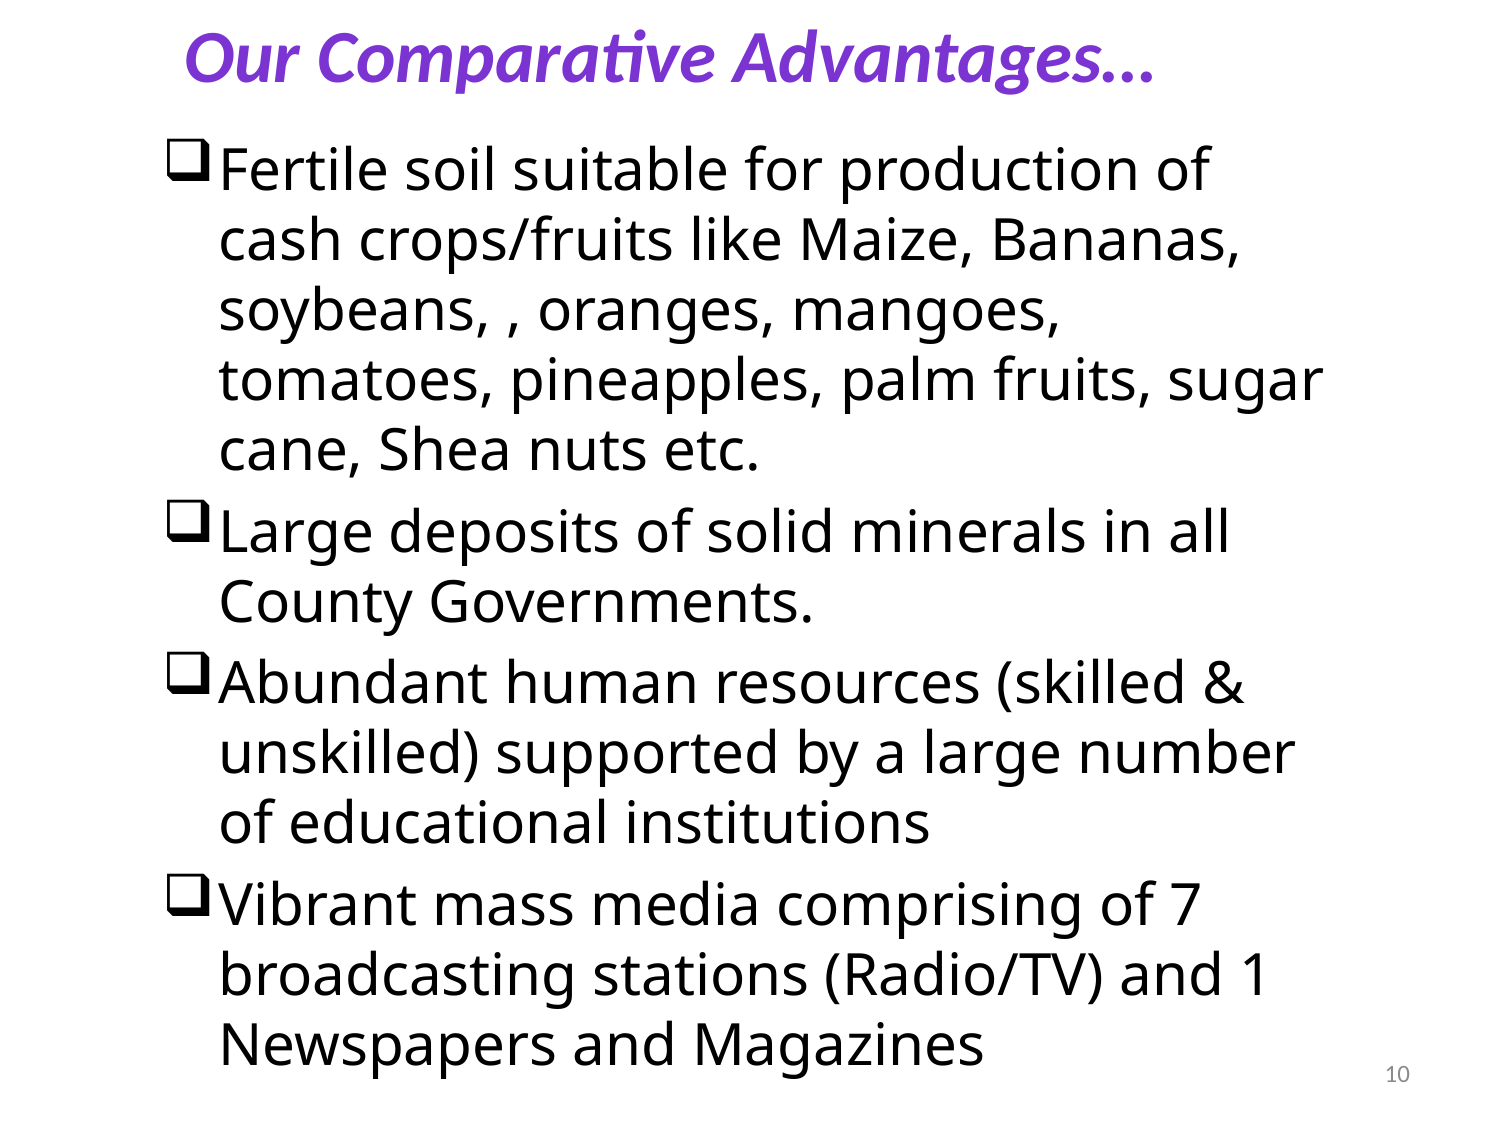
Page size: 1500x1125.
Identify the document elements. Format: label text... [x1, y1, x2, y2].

text_box Fertile soil suitable for production of cash crops/fruits like Maize, Bananas, soybeans, , oranges, mangoes, tomatoes, pineapples, palm fruits, sugar cane, Shea nuts etc. Large deposits of solid minerals in all County Governments. Abundant human resources (skilled & unskilled) supported by a large number of educational institutions Vibrant mass media comprising of 7 broadcasting stations (Radio/TV) and 1 Newspapers and Magazines [147, 125, 1365, 1000]
text_box Our Comparative Advantages… [169, 0, 1189, 105]
slide_number 10 [1074, 1042, 1425, 1103]
